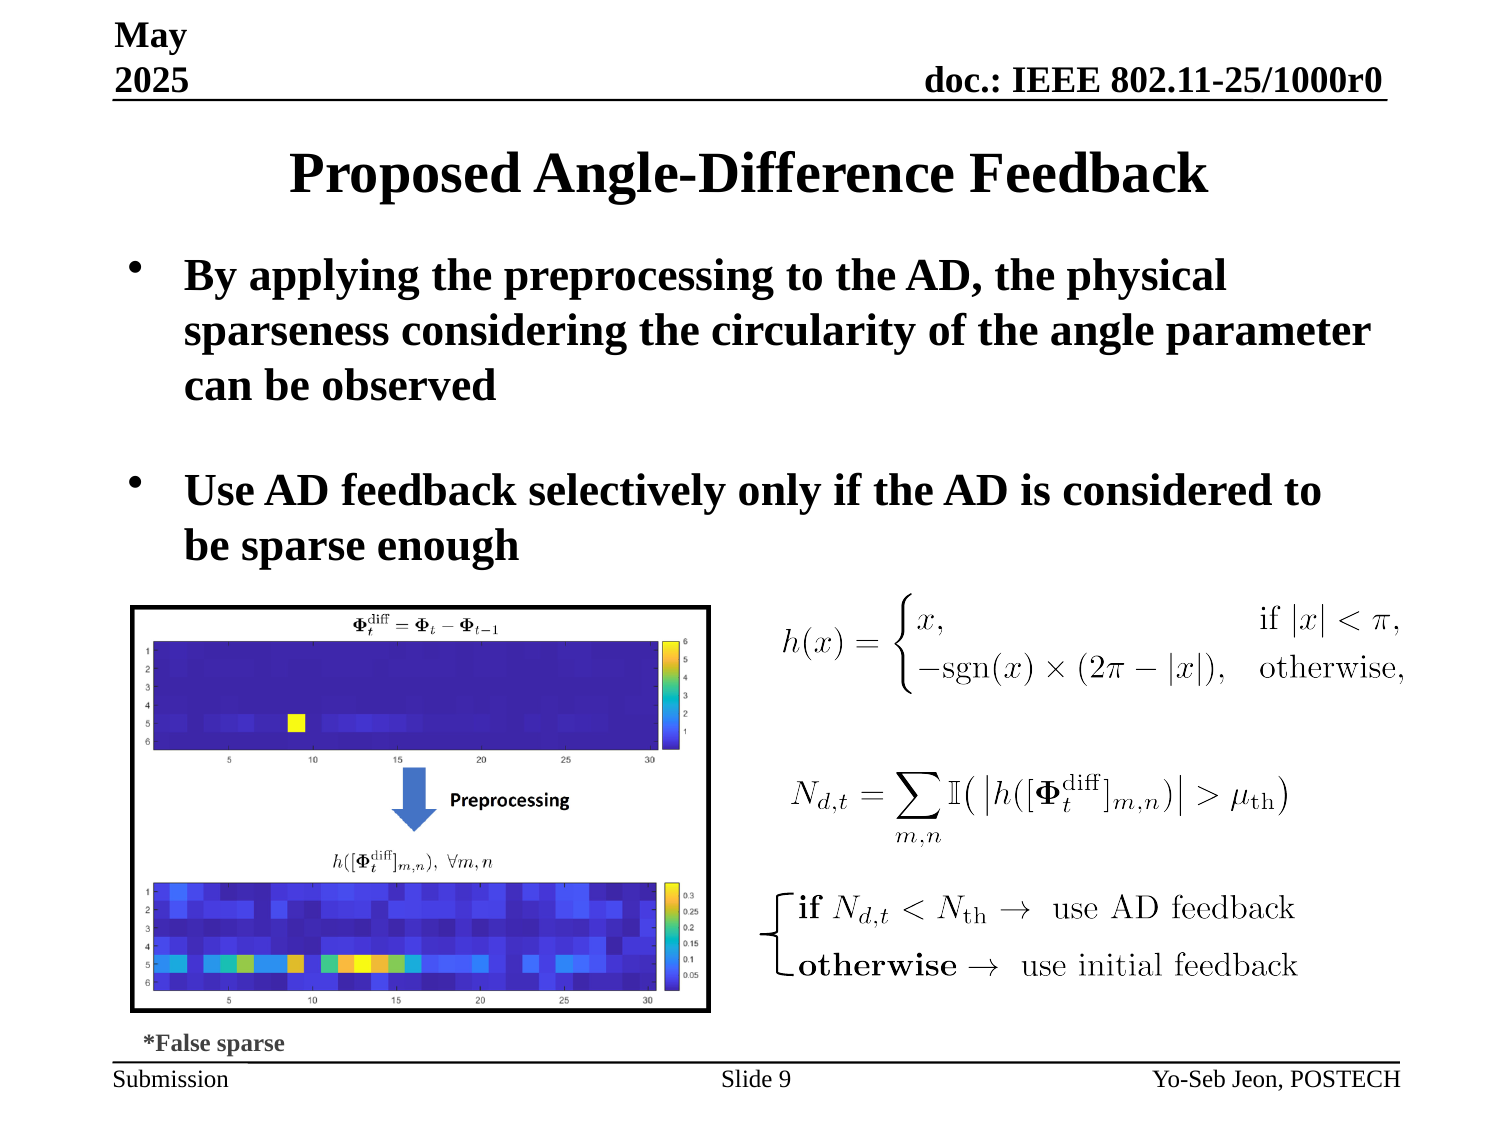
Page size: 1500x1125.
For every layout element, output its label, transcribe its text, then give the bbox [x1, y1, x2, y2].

picture [799, 951, 1298, 977]
text_box [760, 893, 794, 976]
title Proposed Angle-Difference Feedback [112, 112, 1388, 226]
picture [782, 593, 1403, 694]
picture [799, 894, 1295, 929]
picture [116, 593, 720, 1022]
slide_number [114, 54, 260, 101]
text_box *False sparse [128, 1030, 300, 1064]
list By applying the preprocessing to the AD, the physical sparseness considering the circularity of the angle parameter can be observed Use AD feedback selectively only if the AD is considered to be sparse enough [112, 237, 1388, 1001]
footer Yo-Seb Jeon, POSTECH [1149, 1061, 1402, 1093]
picture [790, 771, 1287, 847]
slide_number Slide 9 [712, 1061, 800, 1093]
